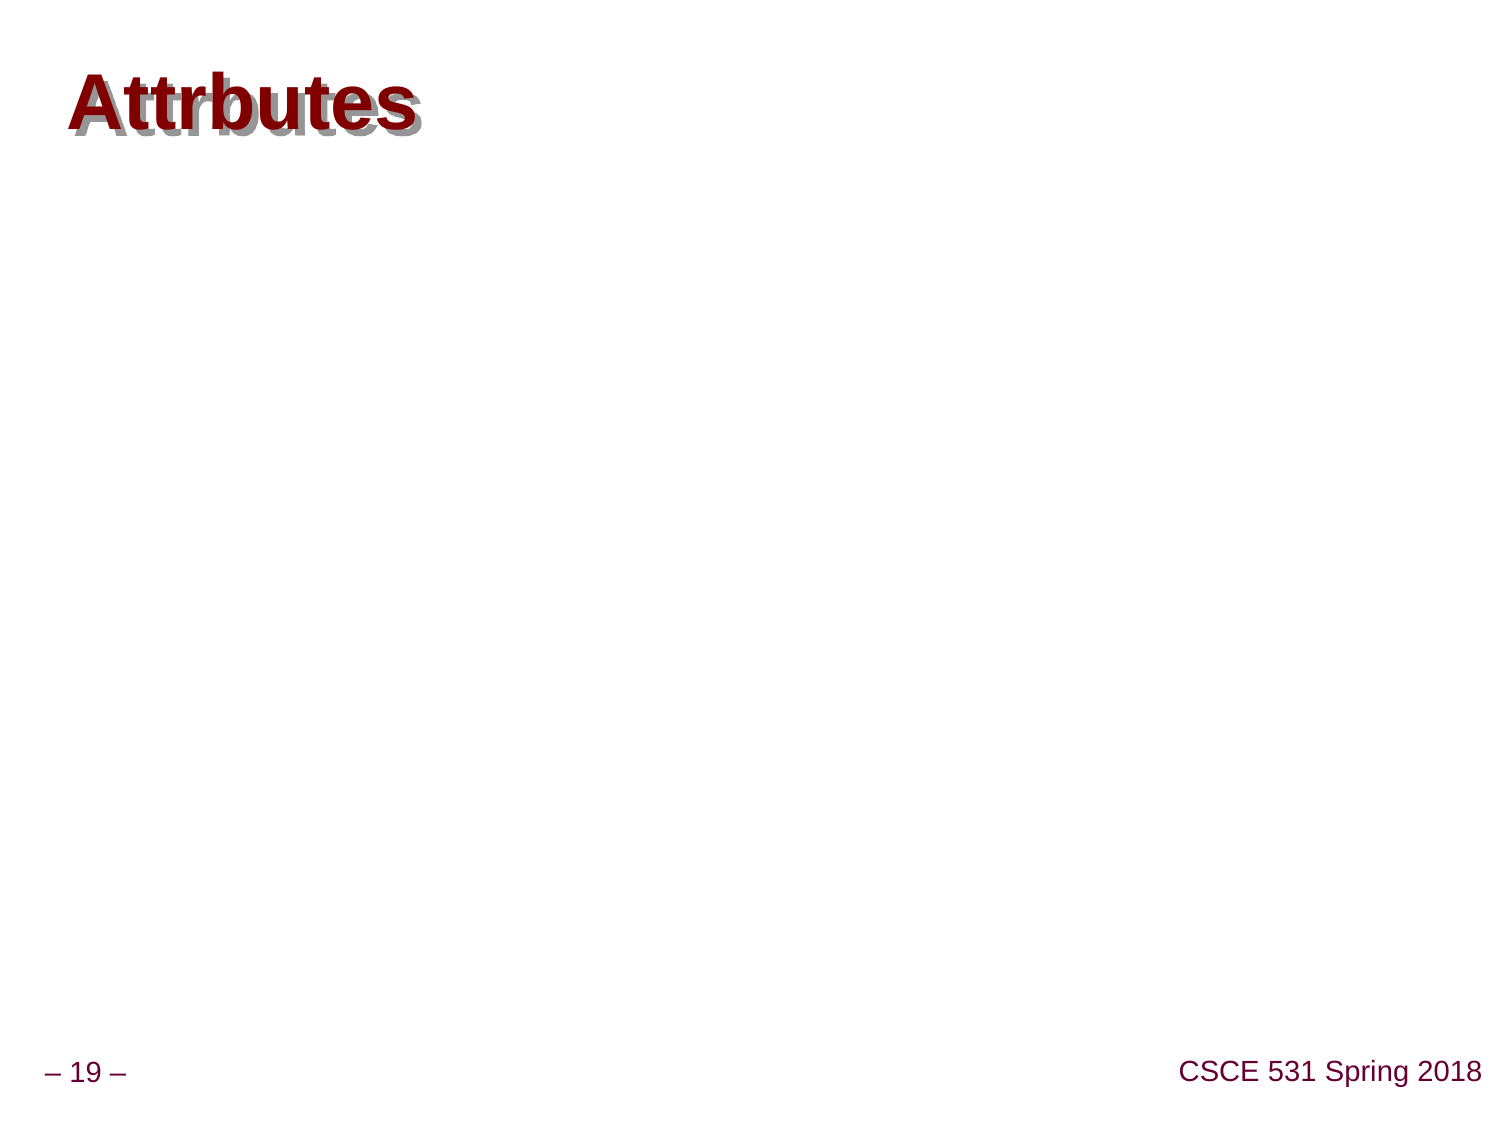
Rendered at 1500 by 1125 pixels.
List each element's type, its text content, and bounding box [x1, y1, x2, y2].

title Attrbutes [66, 40, 1497, 169]
